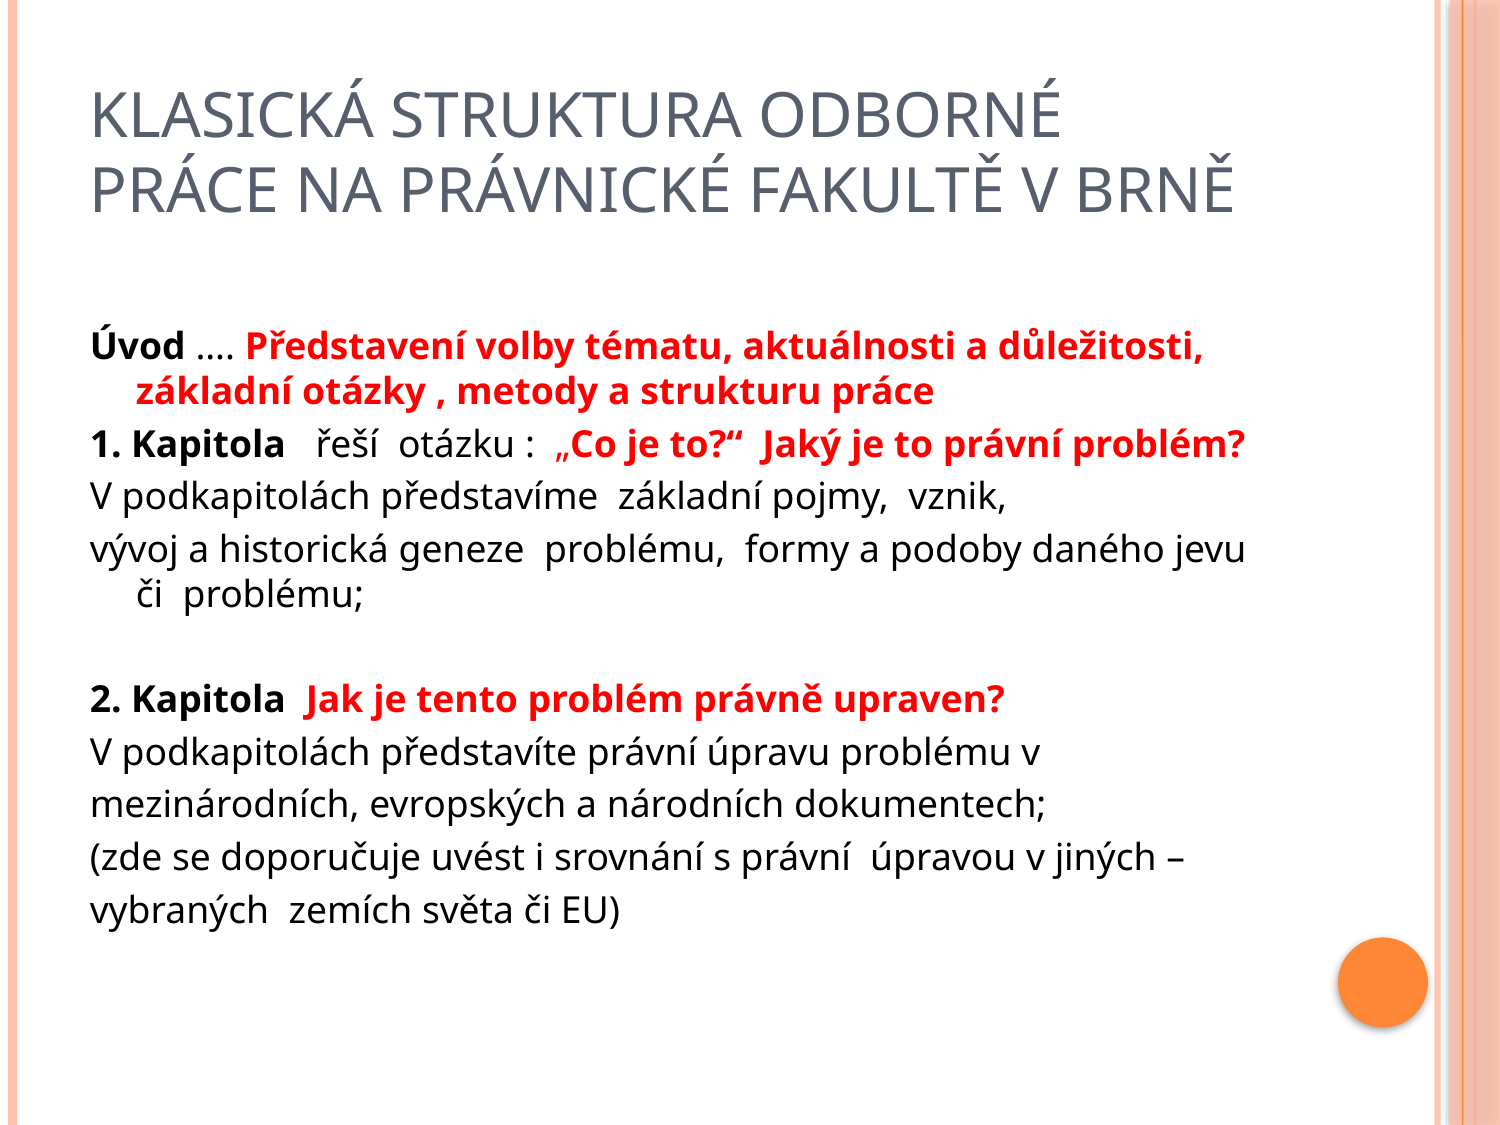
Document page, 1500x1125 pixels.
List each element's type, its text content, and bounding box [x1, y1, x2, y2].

list Úvod …. Představení volby tématu, aktuálnosti a důležitosti, základní otázky , metody a strukturu práce 1. Kapitola řeší otázku : „Co je to?“ Jaký je to právní problém? V podkapitolách představíme základní pojmy, vznik, vývoj a historická geneze problému, formy a podoby daného jevu či problému; 2. Kapitola Jak je tento problém právně upraven? V podkapitolách představíte právní úpravu problému v mezinárodních, evropských a národních dokumentech; (zde se doporučuje uvést i srovnání s právní úpravou v jiných – vybraných zemích světa či EU) [75, 262, 1300, 1062]
title Klasická struktura odborné práce na Právnické fakultě v Brně [75, 45, 1300, 233]
